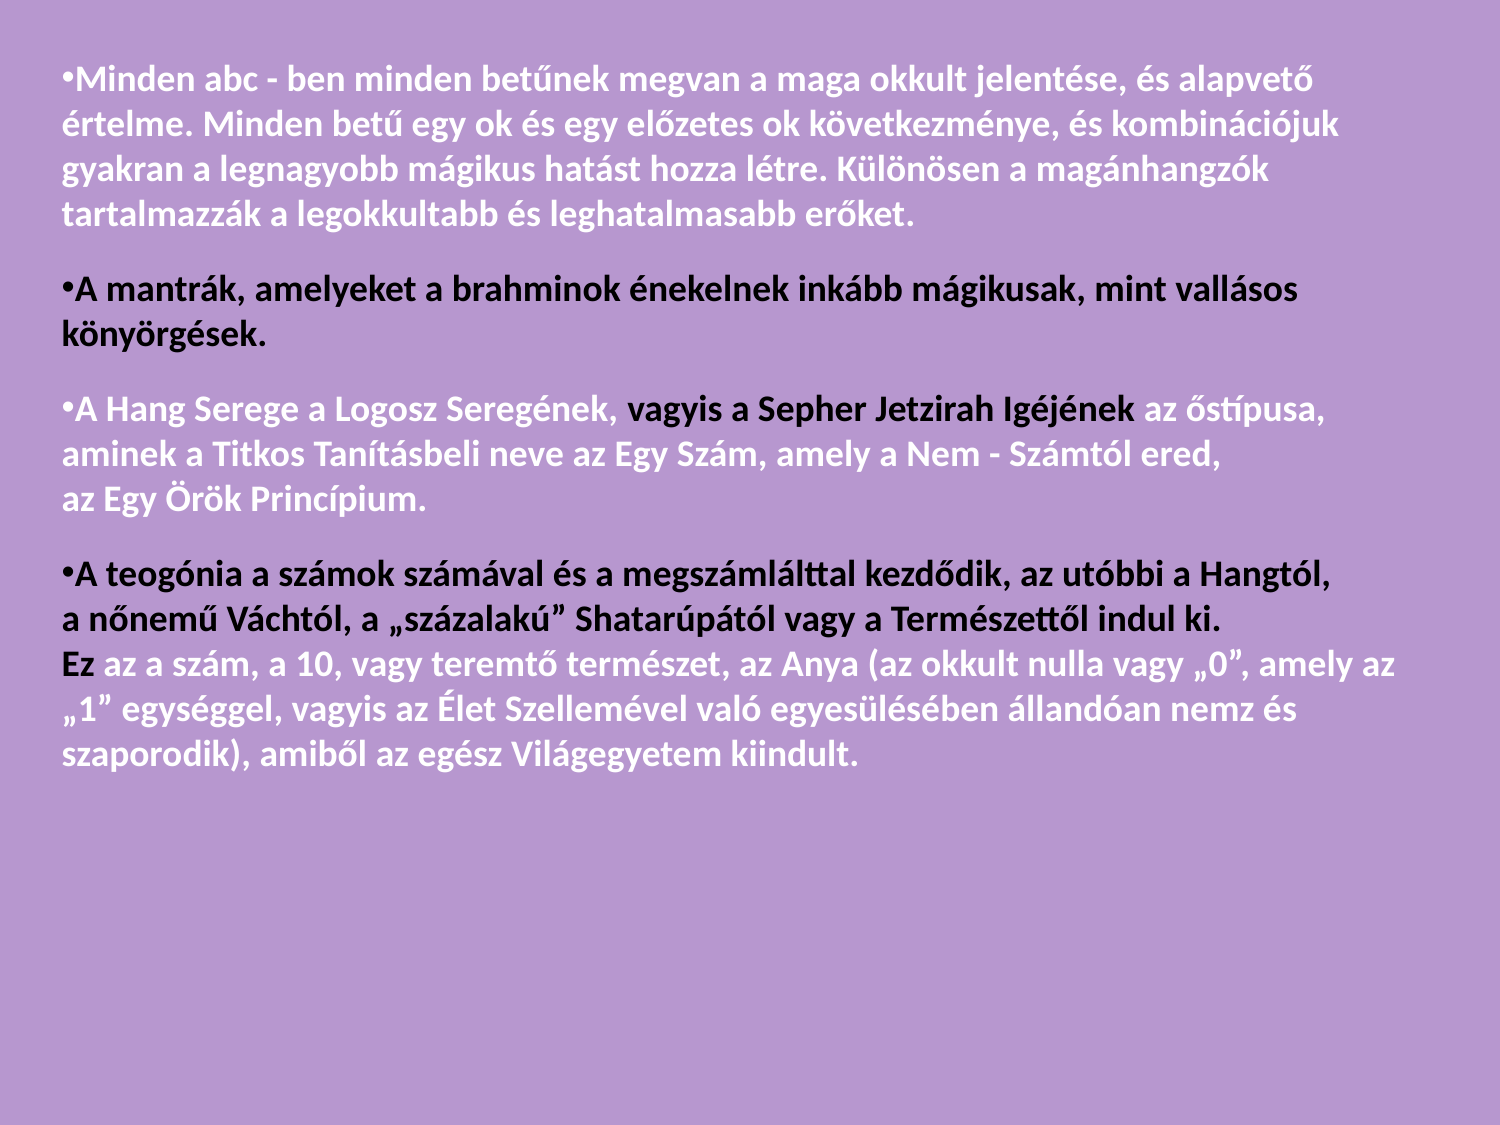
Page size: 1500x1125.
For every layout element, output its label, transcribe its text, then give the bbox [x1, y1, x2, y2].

text_box Minden abc - ben minden betűnek megvan a maga okkult jelentése, és alapvető értelme. Minden betű egy ok és egy előzetes ok következménye, és kombinációjuk gyakran a legnagyobb mágikus hatást hozza létre. Különösen a magánhangzók tartalmazzák a legokkultabb és leghatalmasabb erőket. A mantrák, amelyeket a brahminok énekelnek inkább mágikusak, mint vallásos könyörgések. A Hang Serege a Logosz Seregének, vagyis a Sepher Jetzirah Igéjének az őstípusa, aminek a Titkos Tanításbeli neve az Egy Szám, amely a Nem - Számtól ered, az Egy Örök Princípium. A teogónia a számok számával és a megszámlálttal kezdődik, az utóbbi a Hangtól, a nőnemű Váchtól, a „százalakú” Shatarúpától vagy a Természettől indul ki. Ez az a szám, a 10, vagy teremtő természet, az Anya (az okkult nulla vagy „0”, amely az „1” egységgel, vagyis az Élet Szellemével való egyesülésében állandóan nemz és szaporodik), amiből az egész Világegyetem kiindult. [46, 46, 1430, 902]
